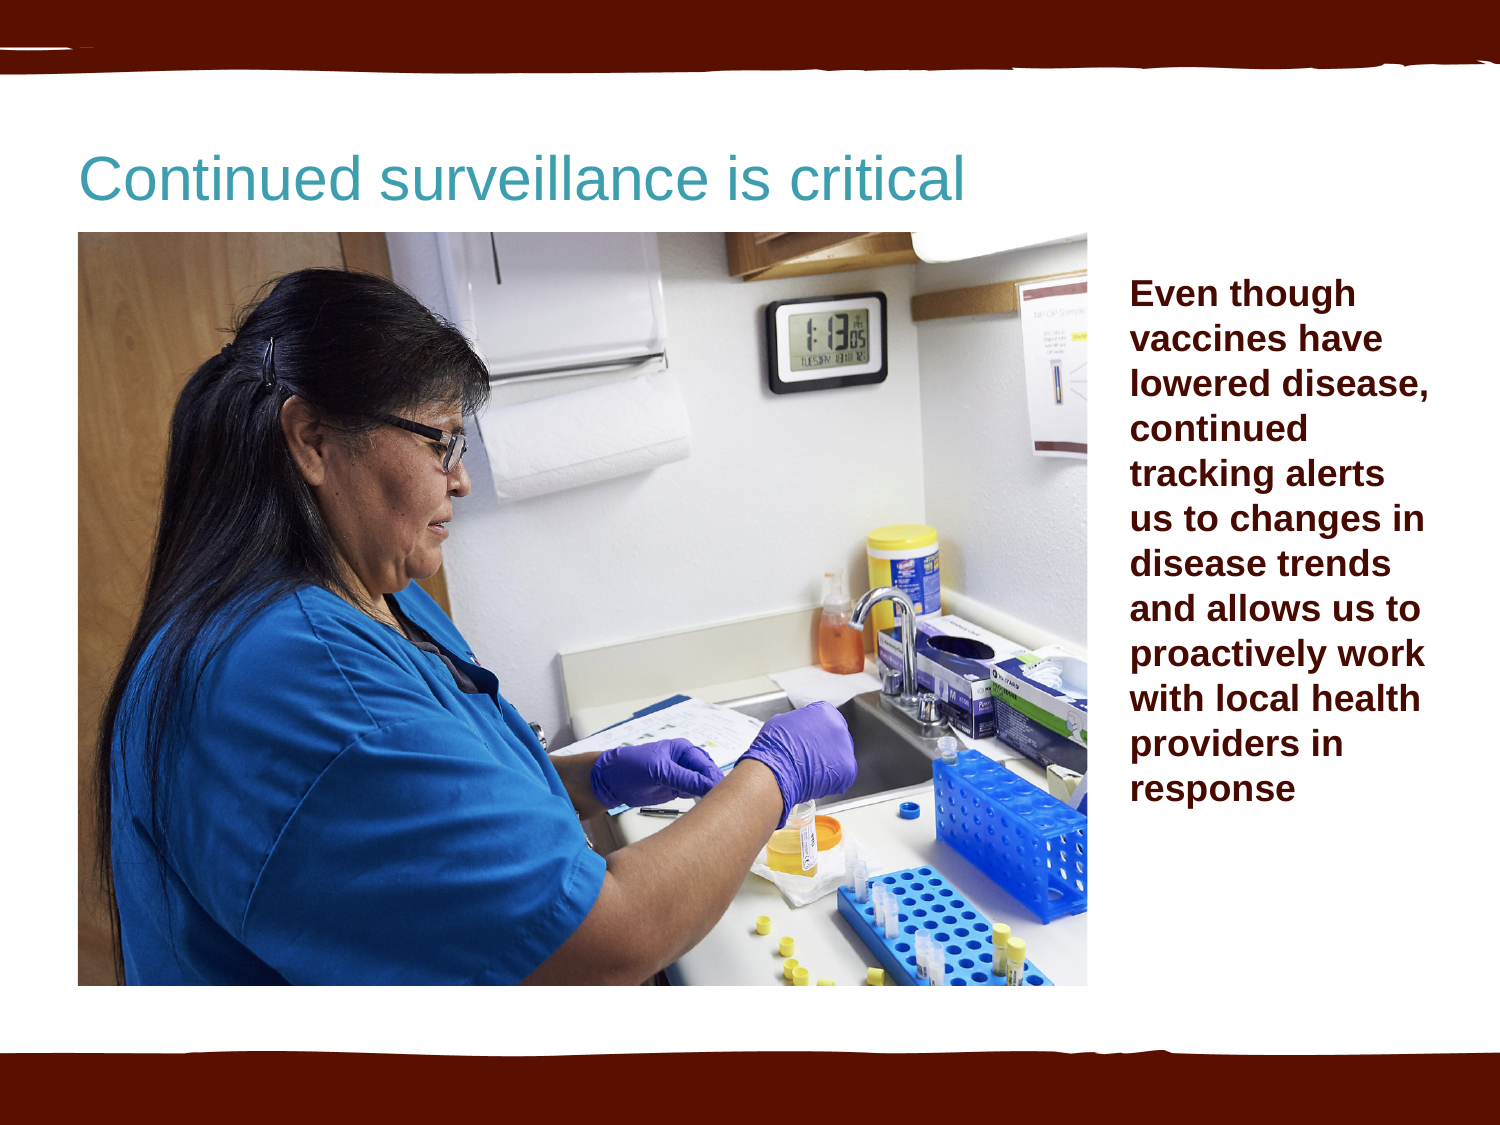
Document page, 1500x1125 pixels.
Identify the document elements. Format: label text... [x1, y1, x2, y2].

picture [0, 0, 1500, 1125]
title Continued surveillance is critical [63, 130, 1425, 233]
text_box Even though vaccines have lowered disease, continued tracking alerts us to changes in disease trends and allows us to proactively work with local health providers in response [1114, 261, 1453, 817]
